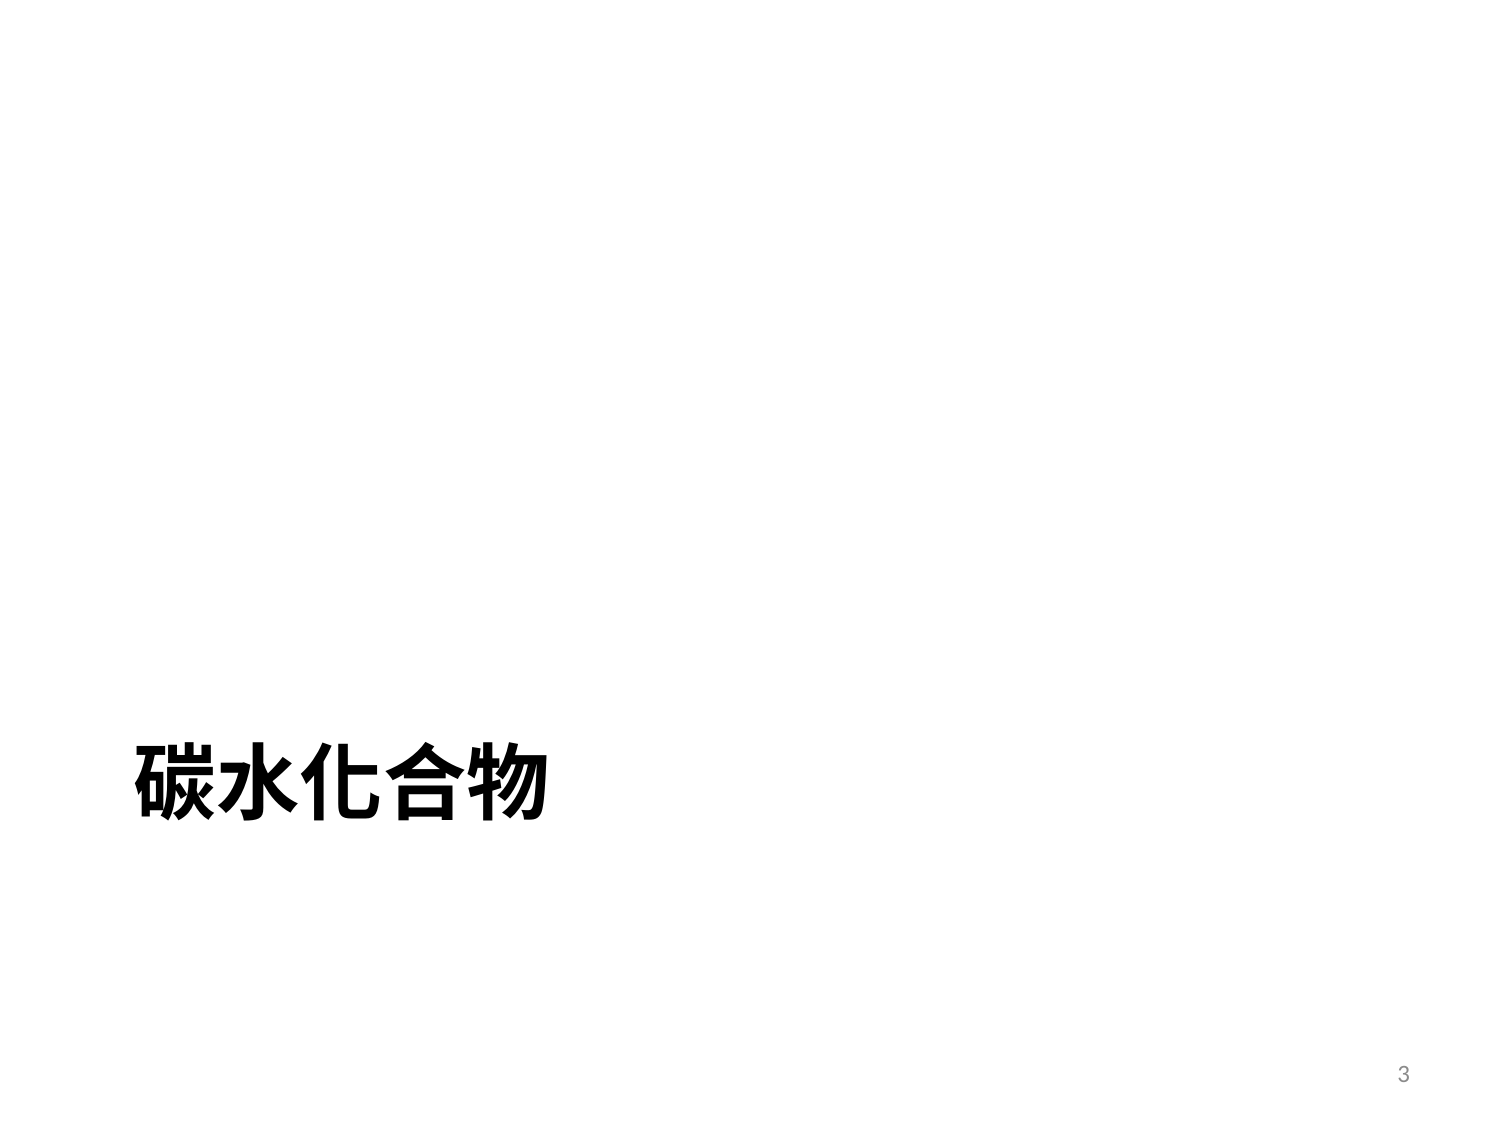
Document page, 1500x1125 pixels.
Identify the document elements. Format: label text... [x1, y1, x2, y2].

title 碳水化合物 [118, 722, 1394, 947]
slide_number 3 [1074, 1042, 1425, 1103]
